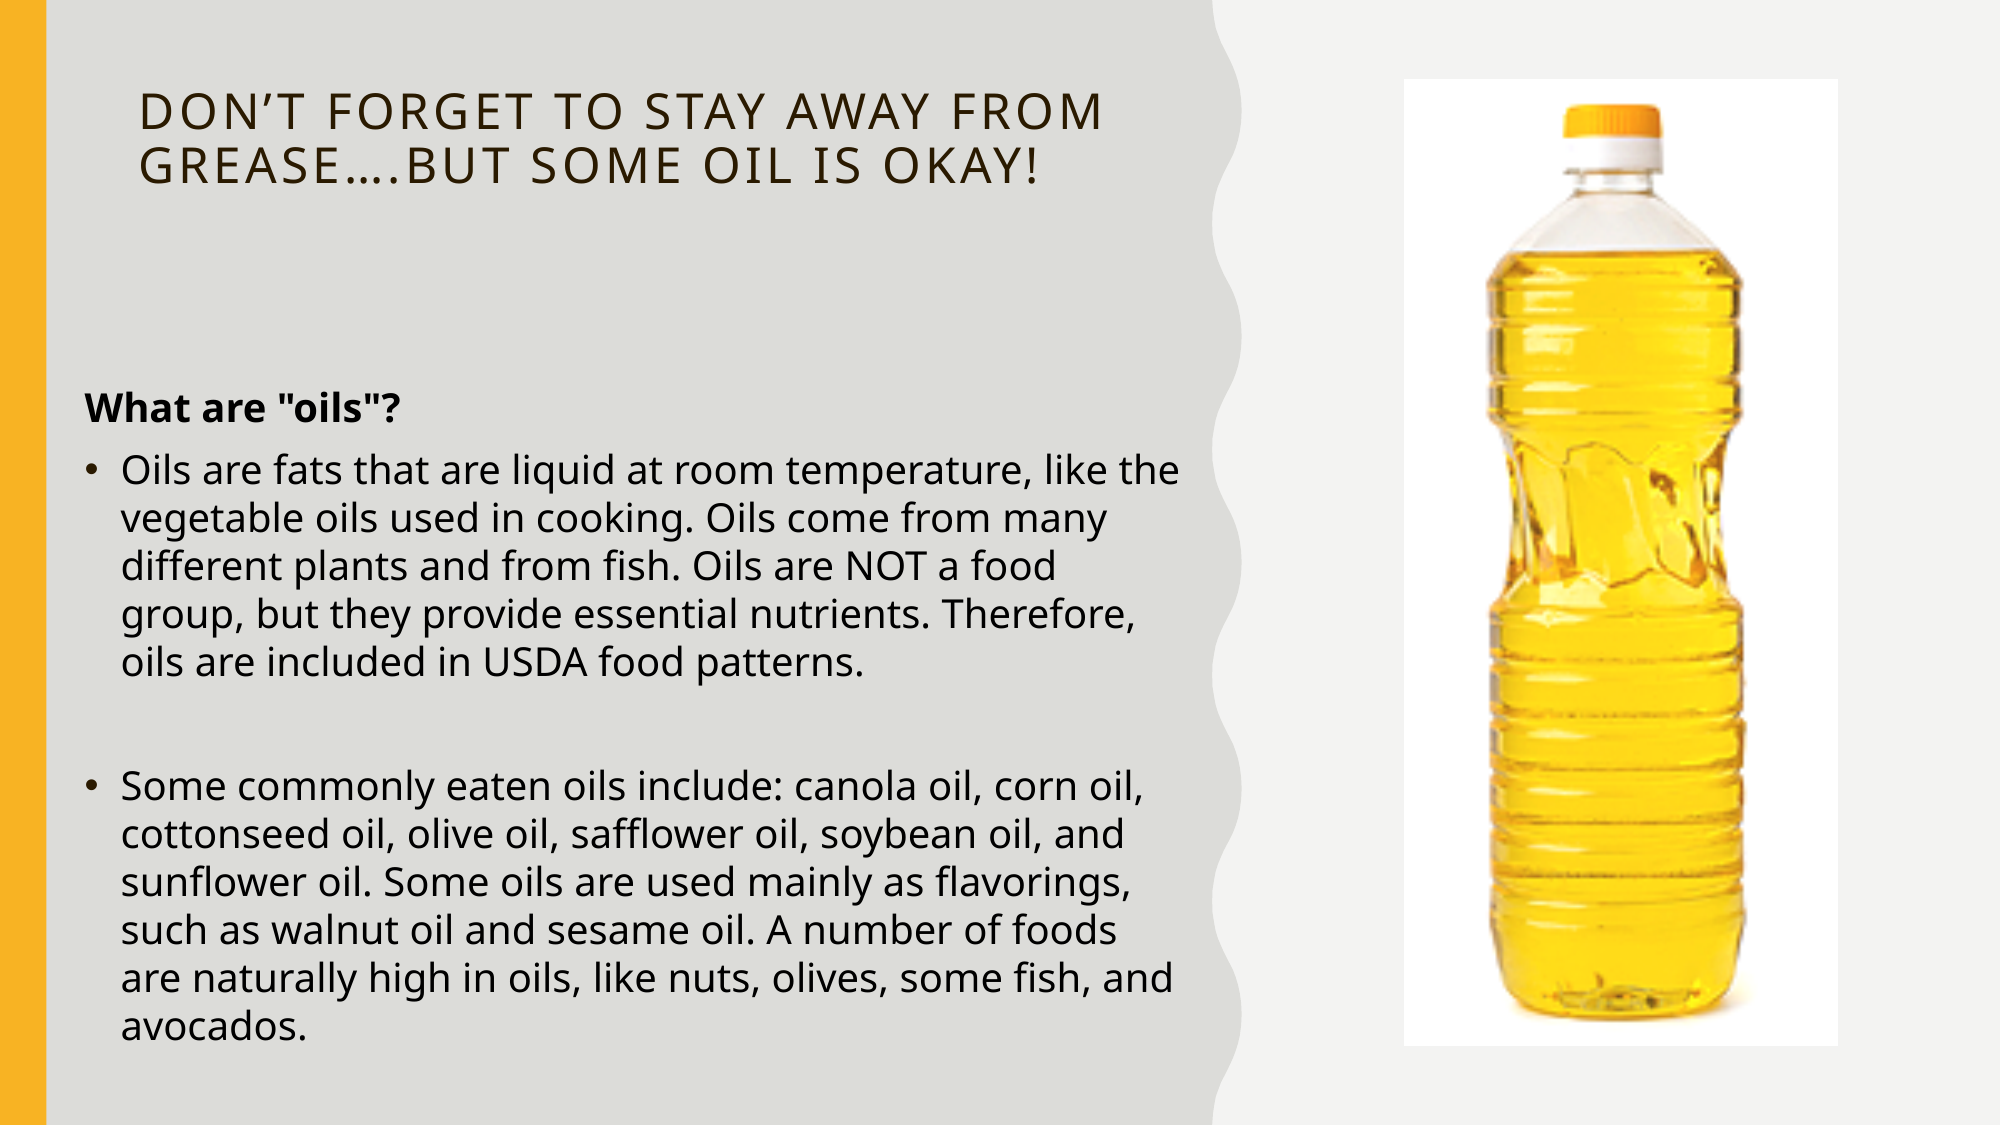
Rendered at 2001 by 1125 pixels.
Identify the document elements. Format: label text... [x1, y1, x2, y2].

text_box [0, 0, 47, 1125]
text_box [47, 0, 1242, 1125]
title DON’t FORGET TO STAY AWAY FROM GREASE….But some Oil is OKAY! [123, 79, 1149, 260]
picture [1404, 79, 1838, 1046]
text_box [1213, 0, 2000, 1125]
list What are "oils"? Oils are fats that are liquid at room temperature, like the vegetable oils used in cooking. Oils come from many different plants and from fish. Oils are NOT a food group, but they provide essential nutrients. Therefore, oils are included in USDA food patterns. Some commonly eaten oils include: canola oil, corn oil, cottonseed oil, olive oil, safflower oil, soybean oil, and sunflower oil. Some oils are used mainly as flavorings, such as walnut oil and sesame oil. A number of foods are naturally high in oils, like nuts, olives, some fish, and avocados. [69, 320, 1203, 1064]
